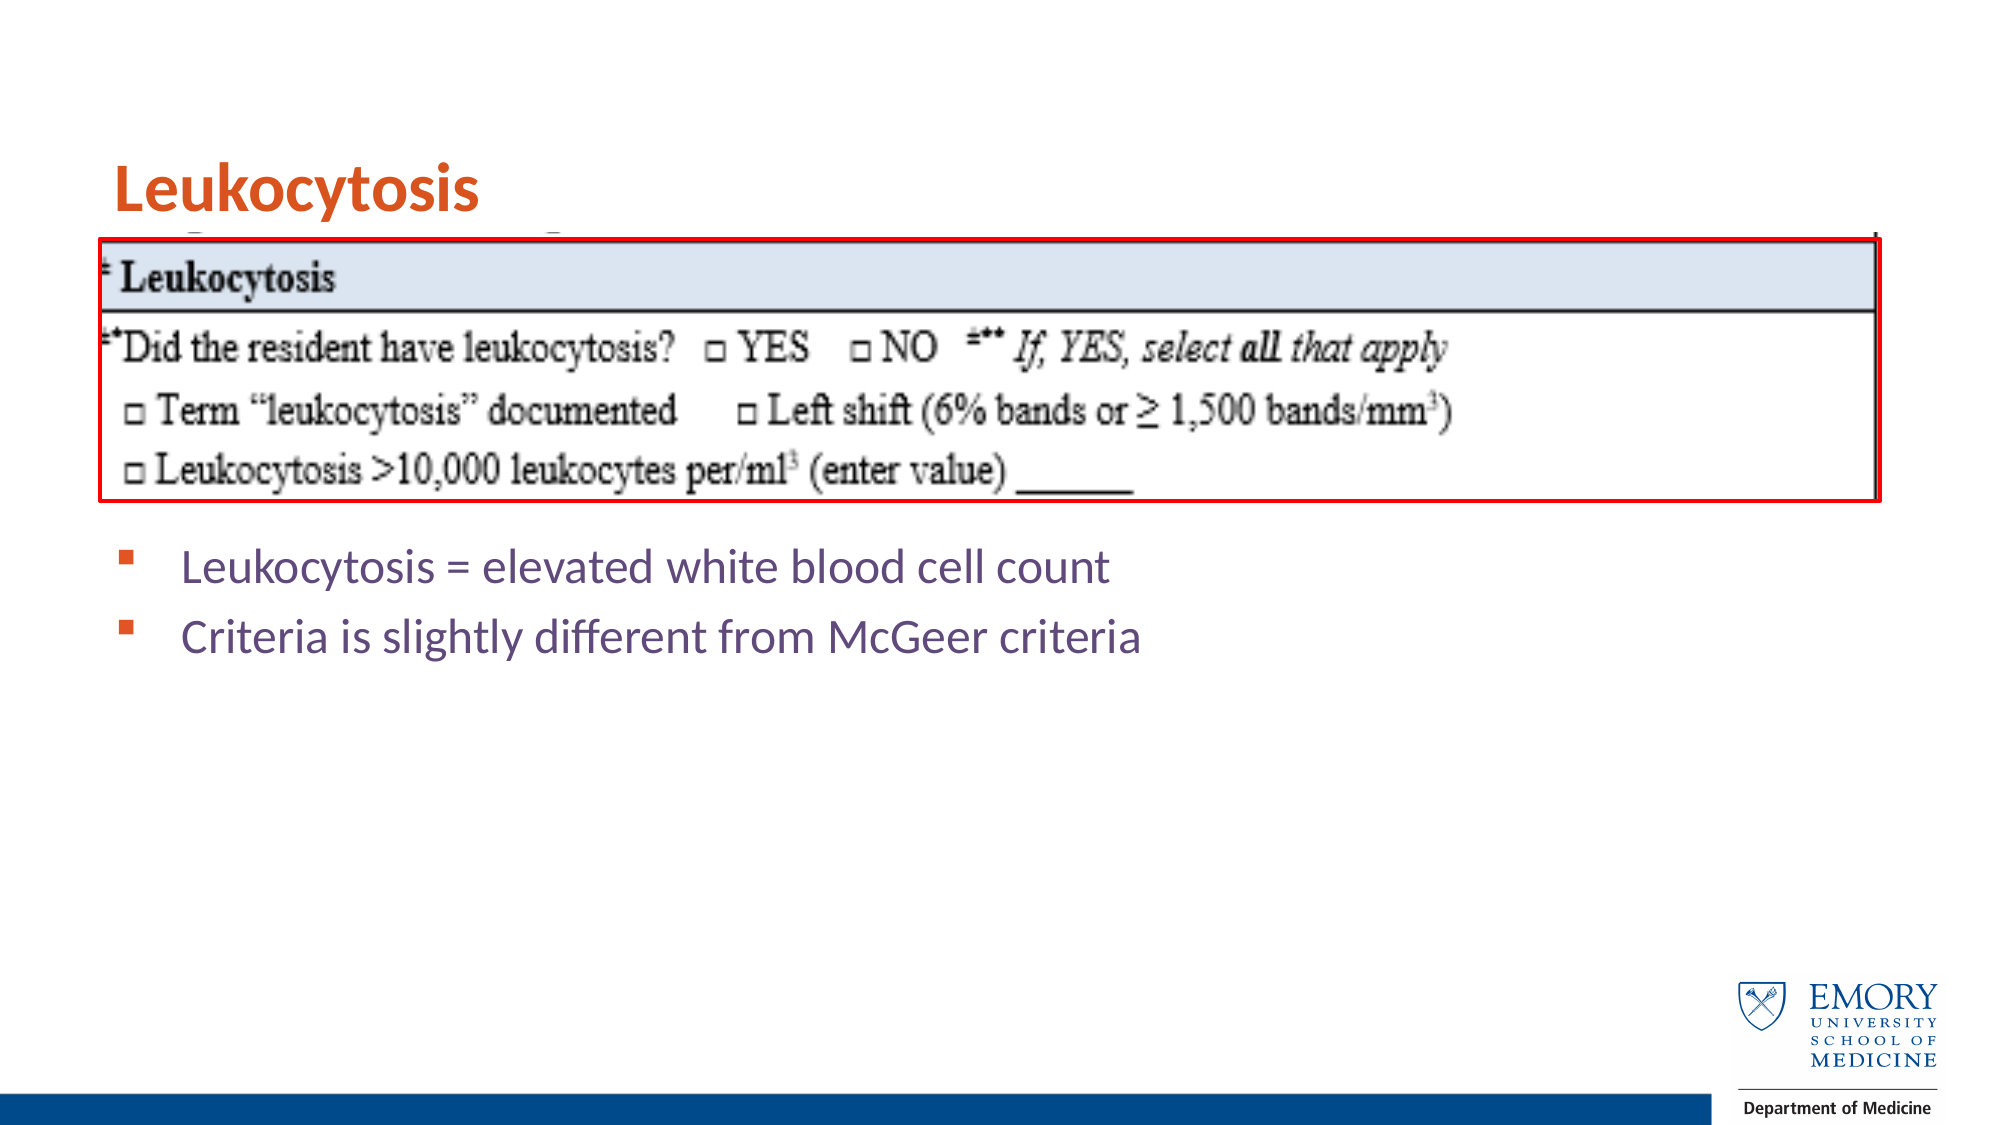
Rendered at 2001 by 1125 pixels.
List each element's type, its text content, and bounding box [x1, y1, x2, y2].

title Leukocytosis [99, 45, 1900, 233]
picture [1729, 974, 1945, 1124]
list Leukocytosis = elevated white blood cell count Criteria is slightly different from McGeer criteria [99, 526, 1900, 1078]
picture [99, 232, 1881, 501]
